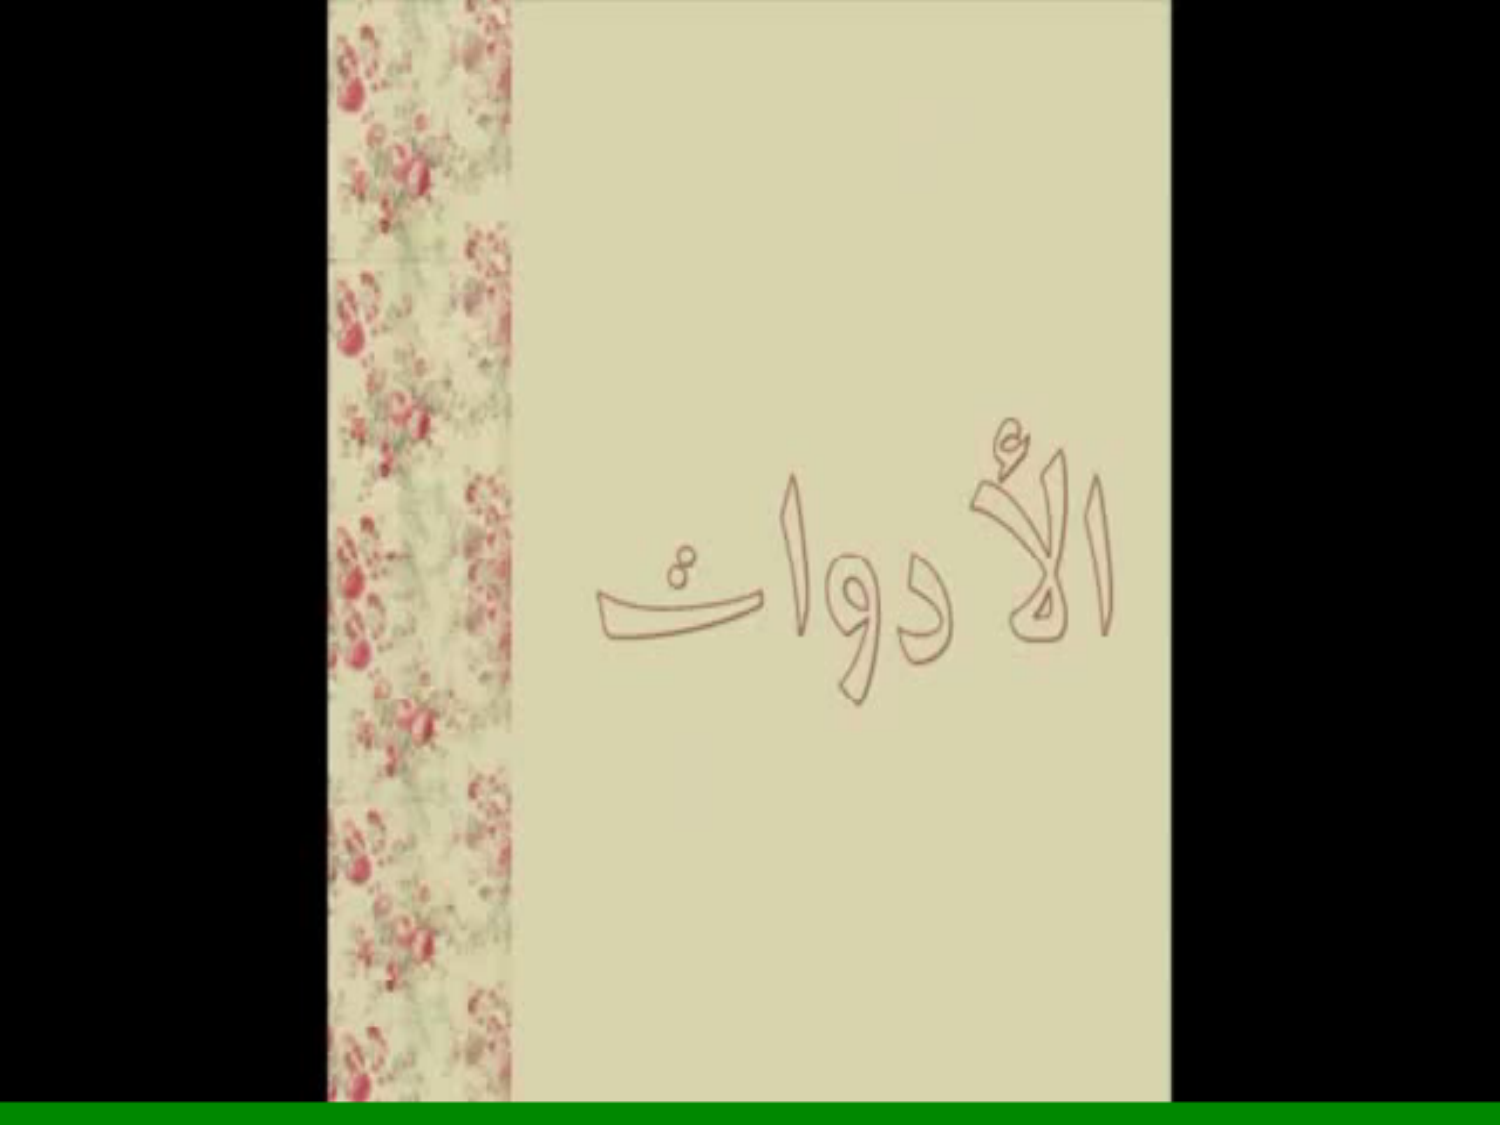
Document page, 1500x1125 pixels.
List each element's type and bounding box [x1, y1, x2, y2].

text_box [0, 0, 1500, 1125]
